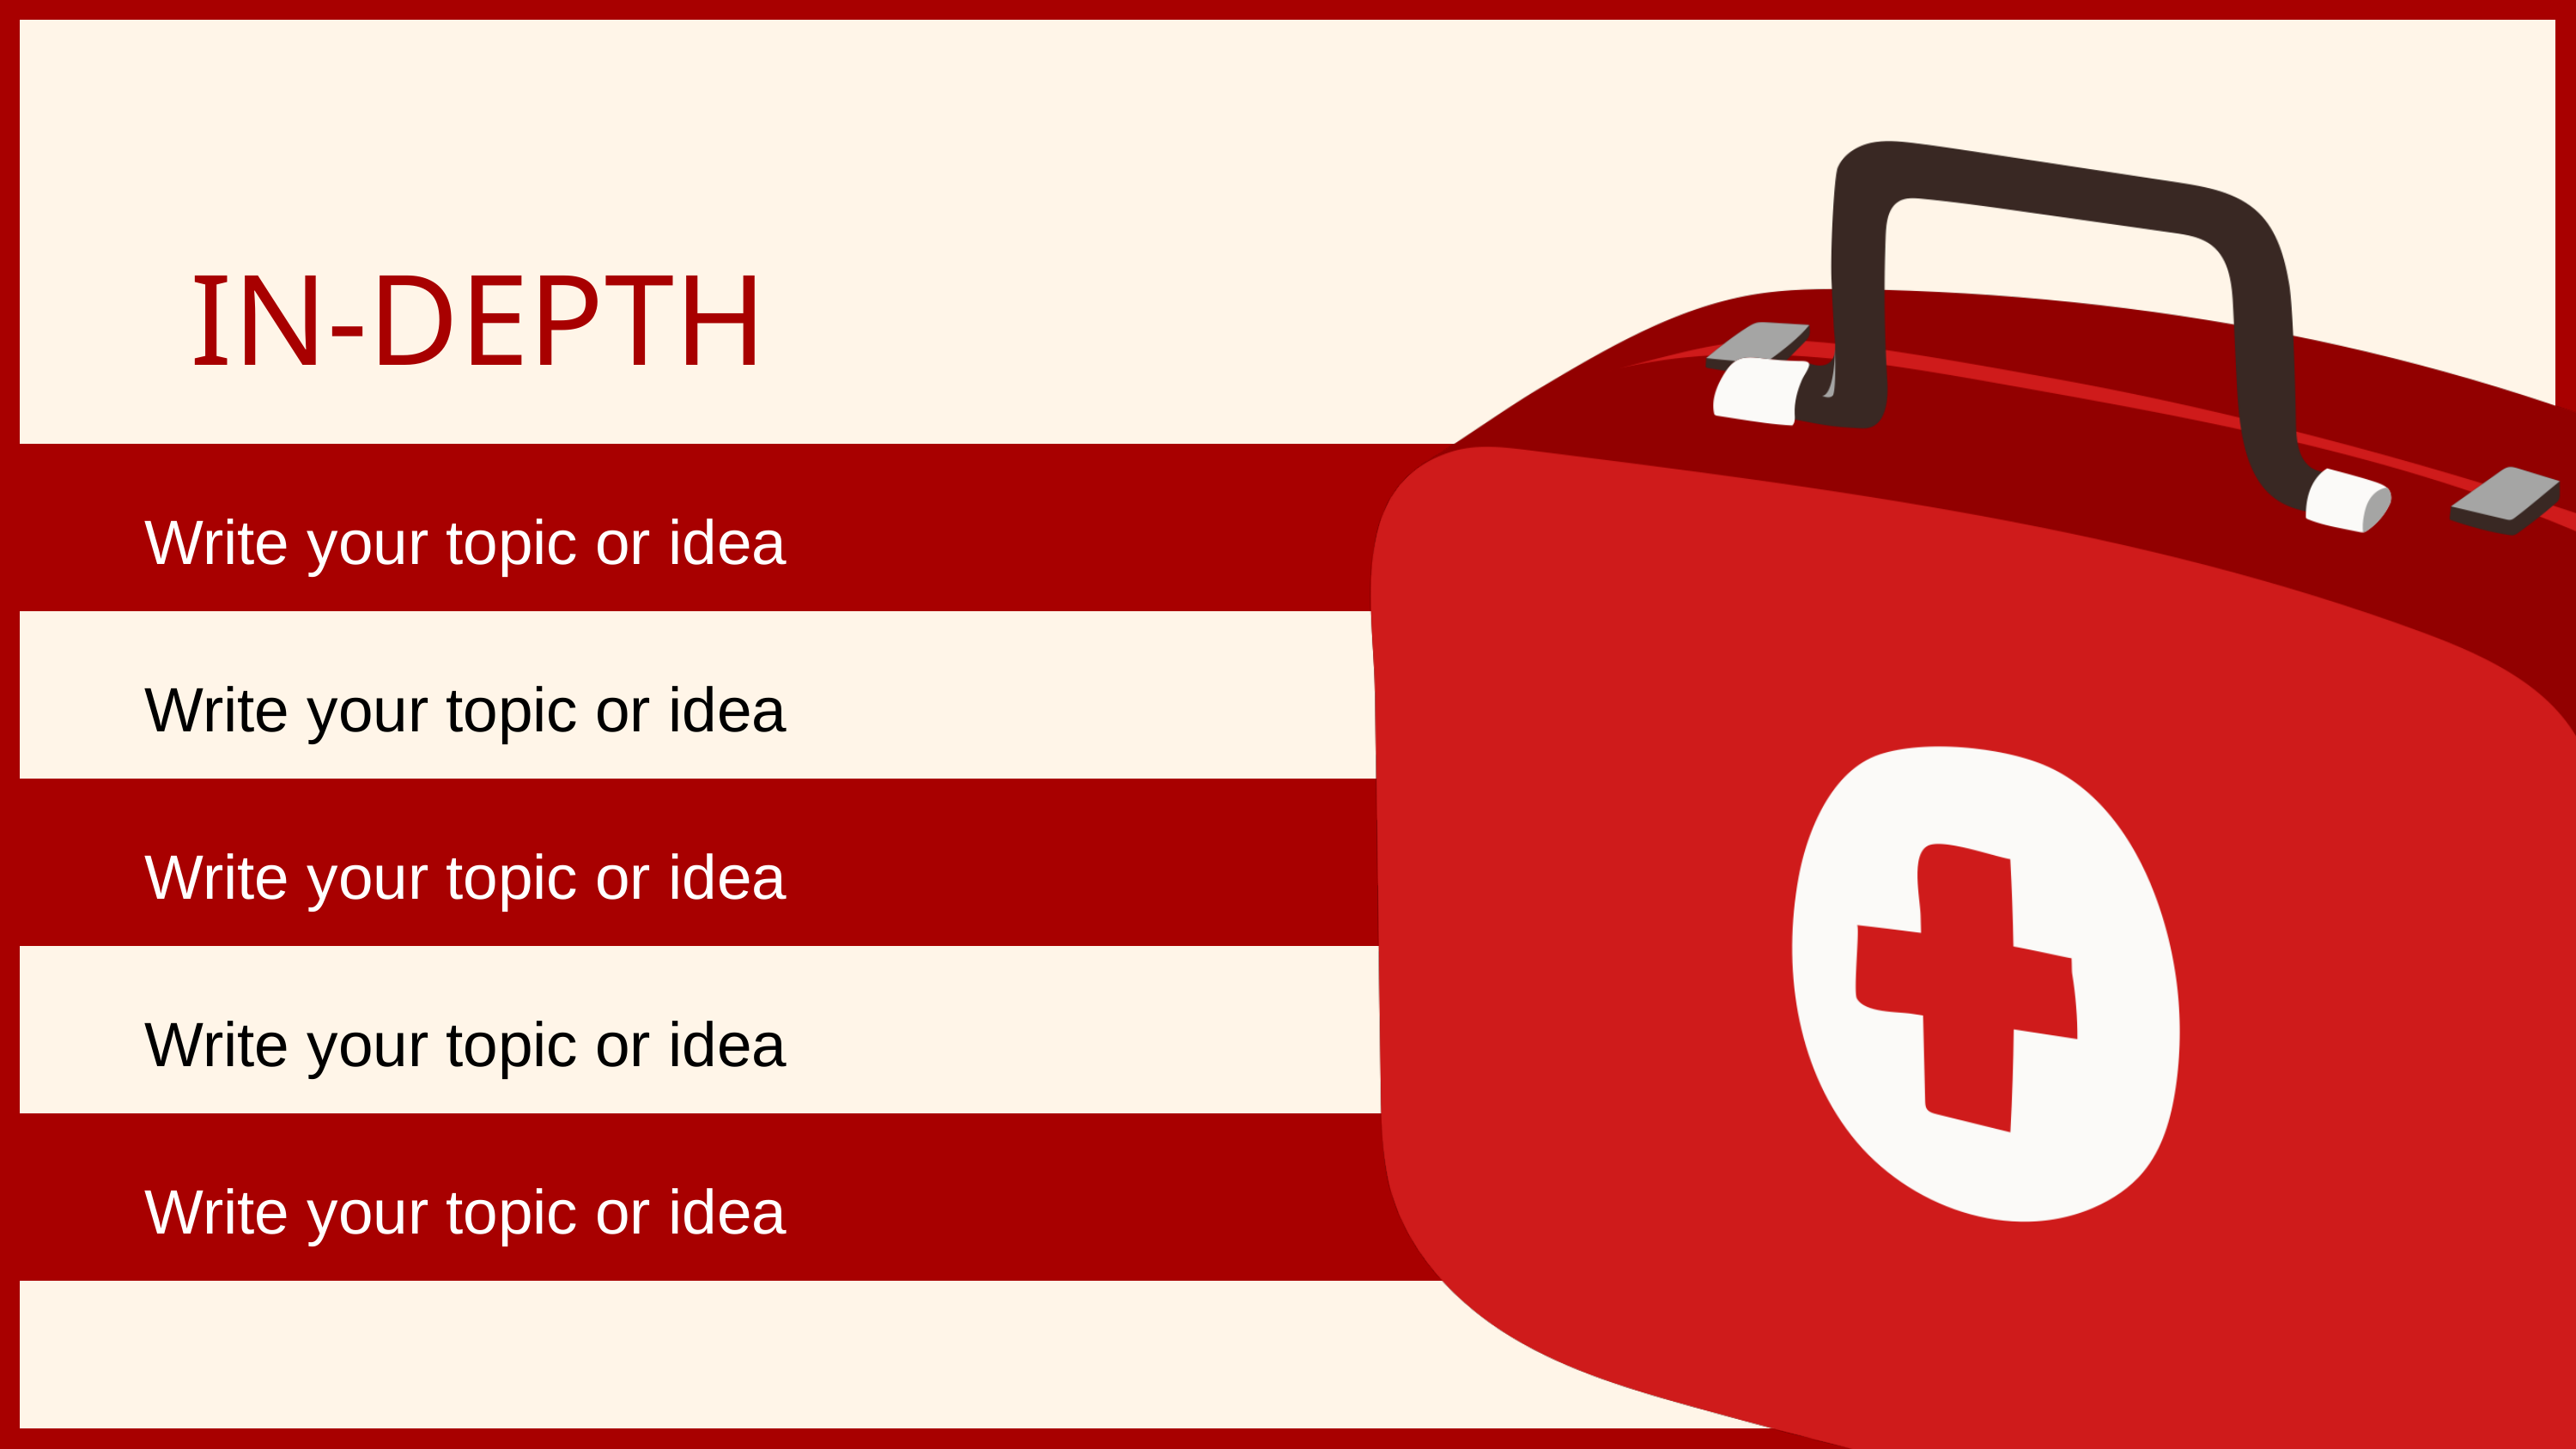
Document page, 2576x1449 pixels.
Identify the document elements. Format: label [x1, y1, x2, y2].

text_box [0, 618, 1340, 777]
text_box [0, 778, 1340, 947]
text_box [0, 956, 1340, 1112]
text_box [0, 0, 2576, 442]
picture [1344, 139, 2576, 1449]
text_box [0, 1291, 1340, 1449]
text_box [0, 1113, 1340, 1282]
text_box [0, 443, 1340, 611]
